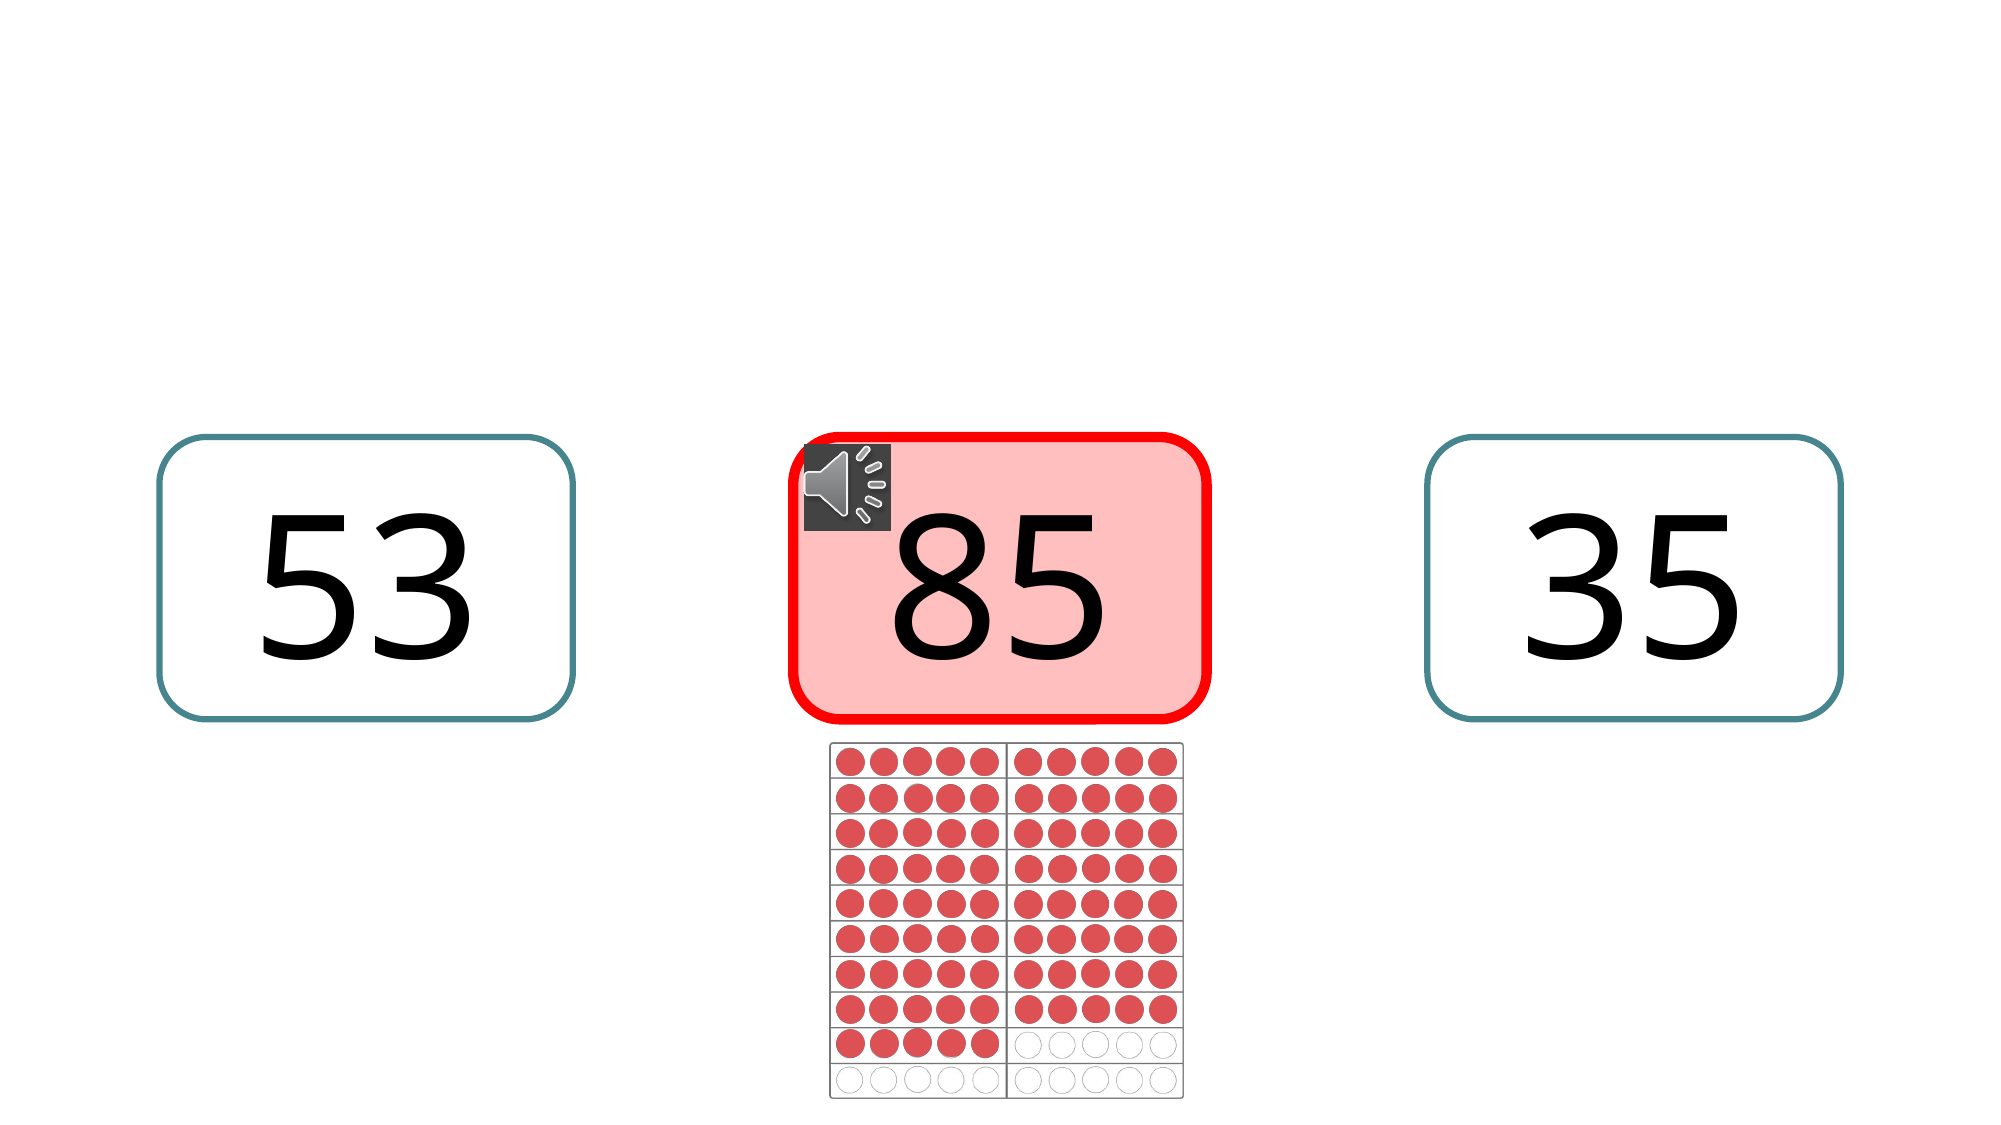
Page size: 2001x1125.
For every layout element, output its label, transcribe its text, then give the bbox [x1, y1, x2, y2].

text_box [836, 1028, 999, 1058]
picture [829, 742, 1184, 1099]
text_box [836, 959, 1177, 989]
text_box 85 [793, 436, 1207, 720]
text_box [836, 995, 1178, 1024]
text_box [836, 854, 1178, 884]
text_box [836, 818, 1177, 848]
text_box 53 [158, 435, 574, 721]
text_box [836, 924, 1177, 954]
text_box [836, 784, 1178, 813]
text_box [836, 747, 1177, 776]
text_box 35 [1427, 436, 1841, 720]
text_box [836, 889, 1177, 919]
picture [803, 442, 892, 532]
